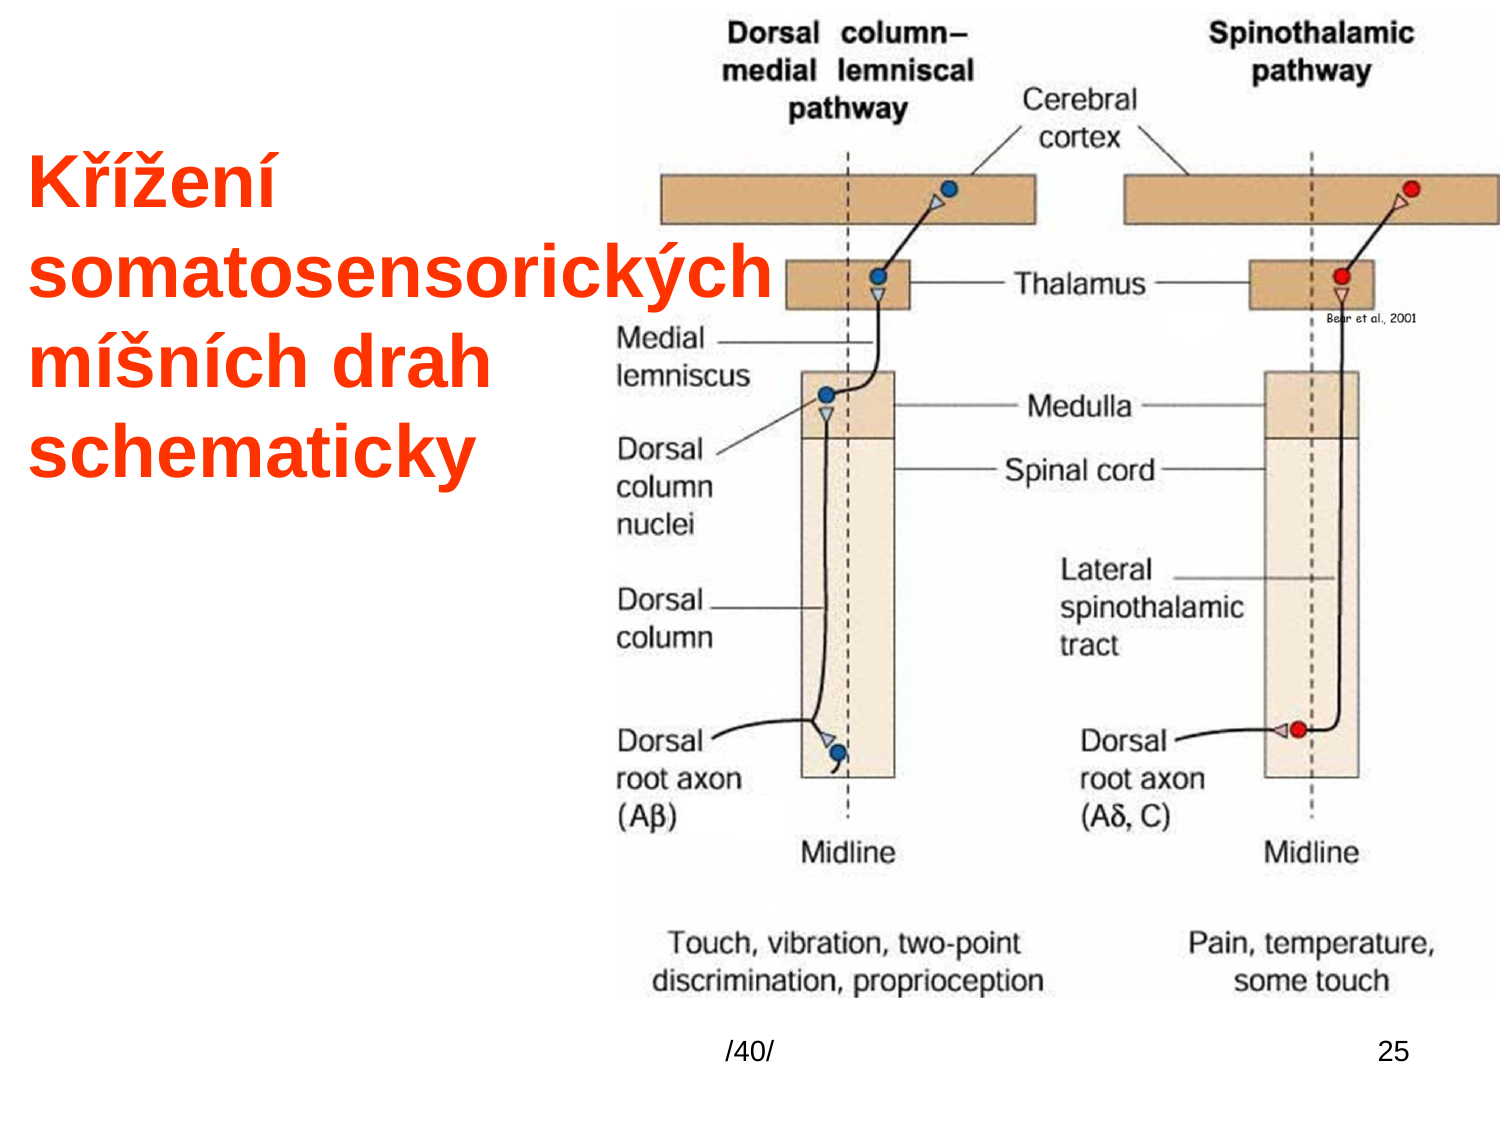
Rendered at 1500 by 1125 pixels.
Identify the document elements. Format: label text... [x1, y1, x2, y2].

slide_number 25 [1074, 1024, 1425, 1103]
title Křížení somatosensorických míšních drah schematicky [12, 99, 348, 525]
footer /40/ [512, 1024, 988, 1103]
picture [348, 0, 1500, 998]
